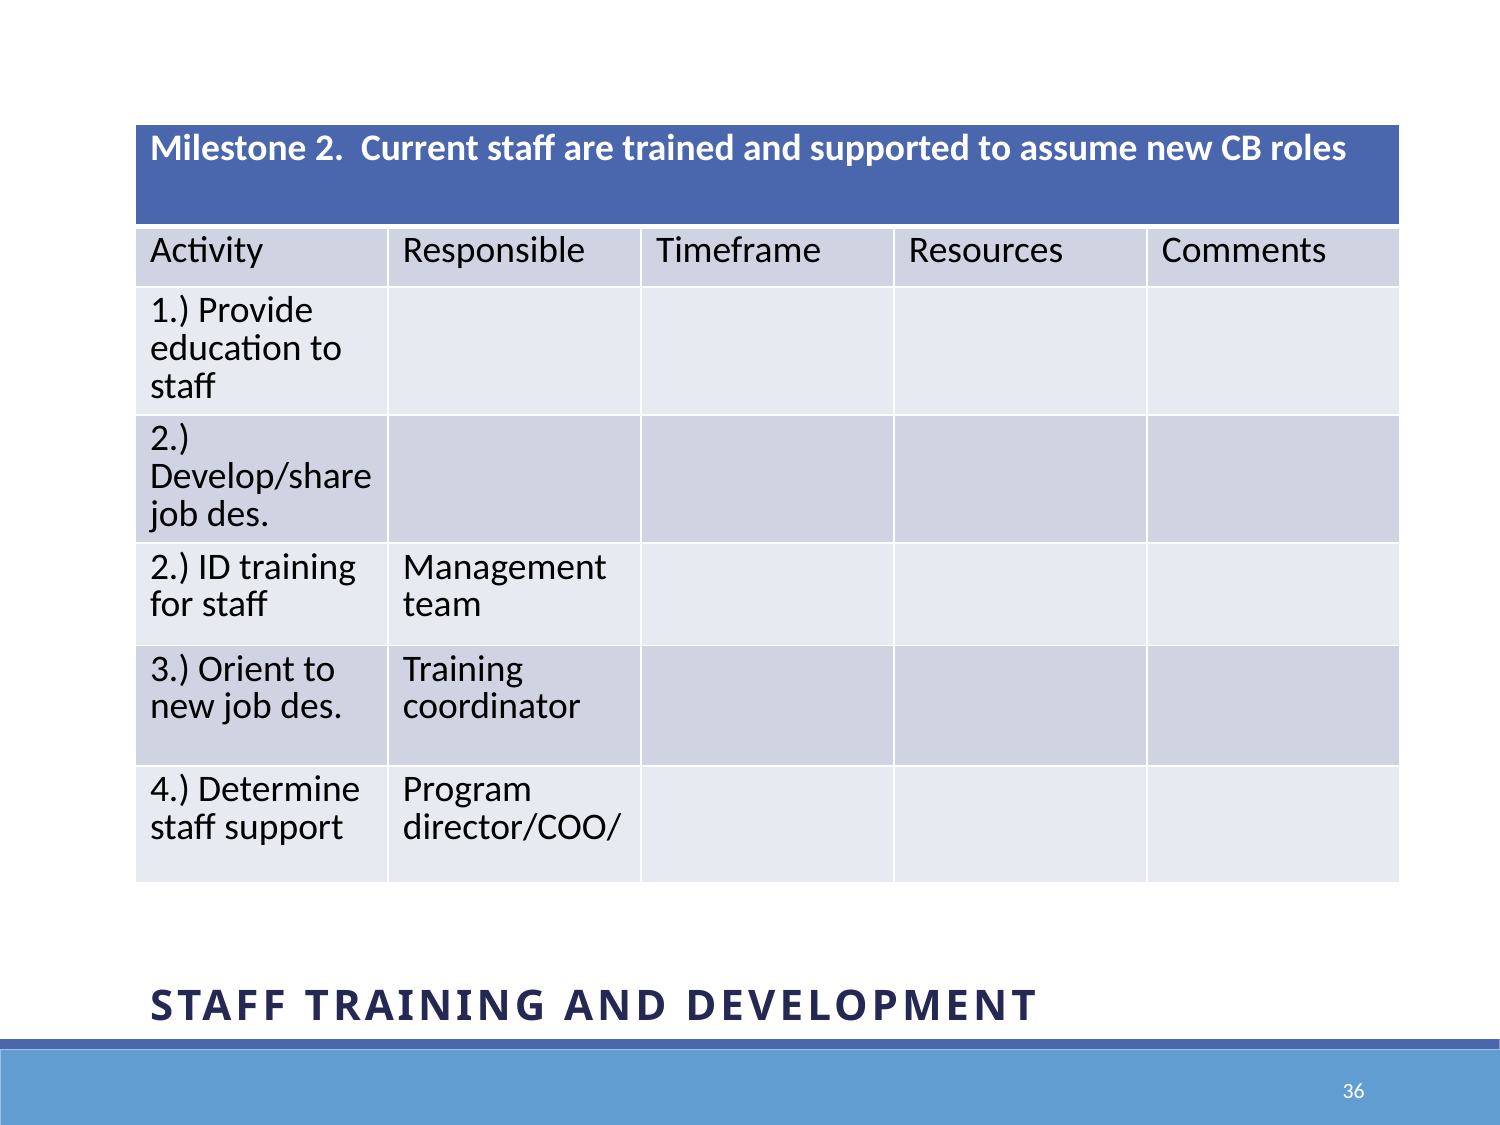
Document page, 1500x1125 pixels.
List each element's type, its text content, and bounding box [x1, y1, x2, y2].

table_cell [642, 646, 893, 765]
table_cell Activity [136, 229, 387, 286]
table_cell Training coordinator [389, 646, 640, 765]
table_cell 2.) Develop/share job des. [136, 416, 387, 542]
table_cell [1148, 646, 1399, 765]
table_cell [895, 544, 1146, 645]
table_cell [1148, 767, 1399, 882]
table_cell Responsible [389, 229, 640, 286]
table_cell [642, 544, 893, 645]
list Staff training and development [135, 917, 1400, 1038]
table_cell [642, 767, 893, 882]
table_cell [895, 416, 1146, 542]
table_header Milestone 2. Current staff are trained and supported to assume new CB roles [136, 125, 1399, 224]
table_cell 2.) ID training for staff [136, 544, 387, 645]
table_cell [895, 767, 1146, 882]
table_cell [1148, 416, 1399, 542]
table_cell [895, 646, 1146, 765]
table_cell 4.) Determine staff support [136, 767, 387, 882]
table_cell [642, 288, 893, 414]
table_cell 1.) Provide education to staff [136, 288, 387, 414]
table_cell [1148, 288, 1399, 414]
table_cell Timeframe [642, 229, 893, 286]
slide_number 36 [1218, 1059, 1380, 1120]
table_cell [1148, 544, 1399, 645]
table_cell 3.) Orient to new job des. [136, 646, 387, 765]
table_cell [895, 288, 1146, 414]
table_cell [642, 416, 893, 542]
table_cell [389, 288, 640, 414]
table_cell Program director/COO/ [389, 767, 640, 882]
table_cell Management team [389, 544, 640, 645]
table_cell Resources [895, 229, 1146, 286]
table_cell Comments [1148, 229, 1399, 286]
table_cell [389, 416, 640, 542]
